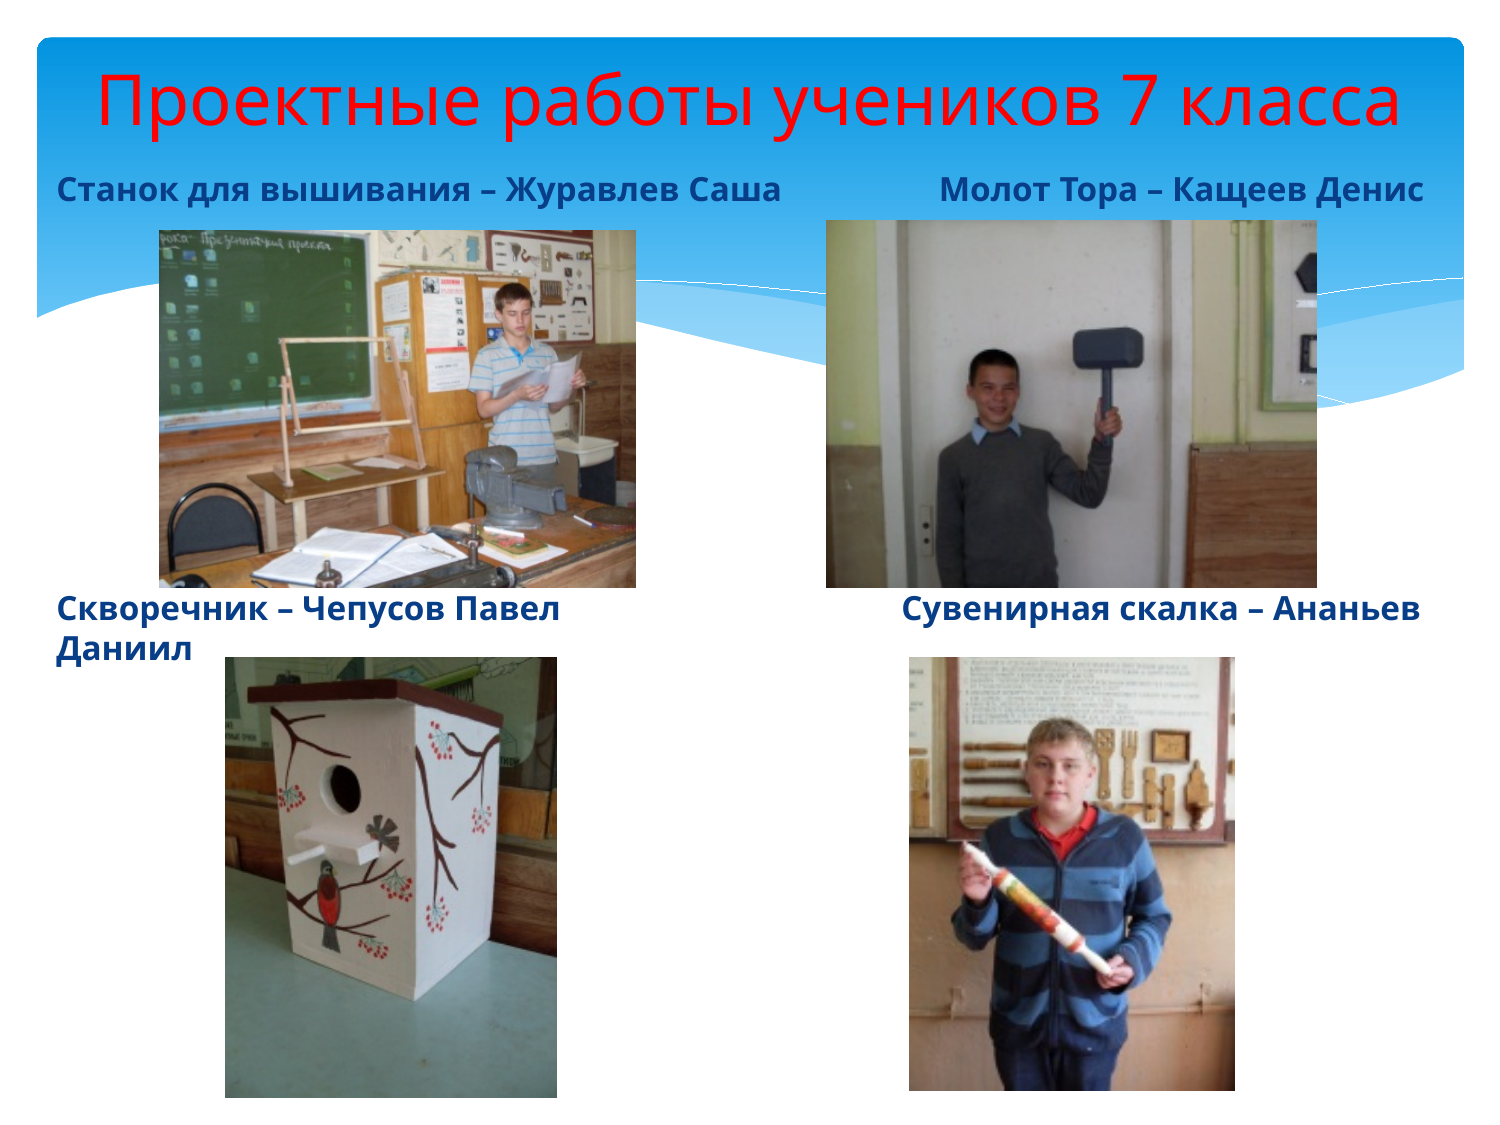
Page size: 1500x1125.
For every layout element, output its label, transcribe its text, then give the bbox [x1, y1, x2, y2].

picture [225, 656, 557, 1099]
picture [159, 230, 636, 589]
picture [908, 656, 1235, 1091]
title Проектные работы учеников 7 класса [75, 45, 1425, 149]
picture [826, 220, 1317, 589]
list Станок для вышивания – Журавлев Саша Молот Тора – Кащеев Денис Скворечник – Чепусов Павел Сувенирная скалка – Ананьев Даниил [41, 160, 1459, 1091]
